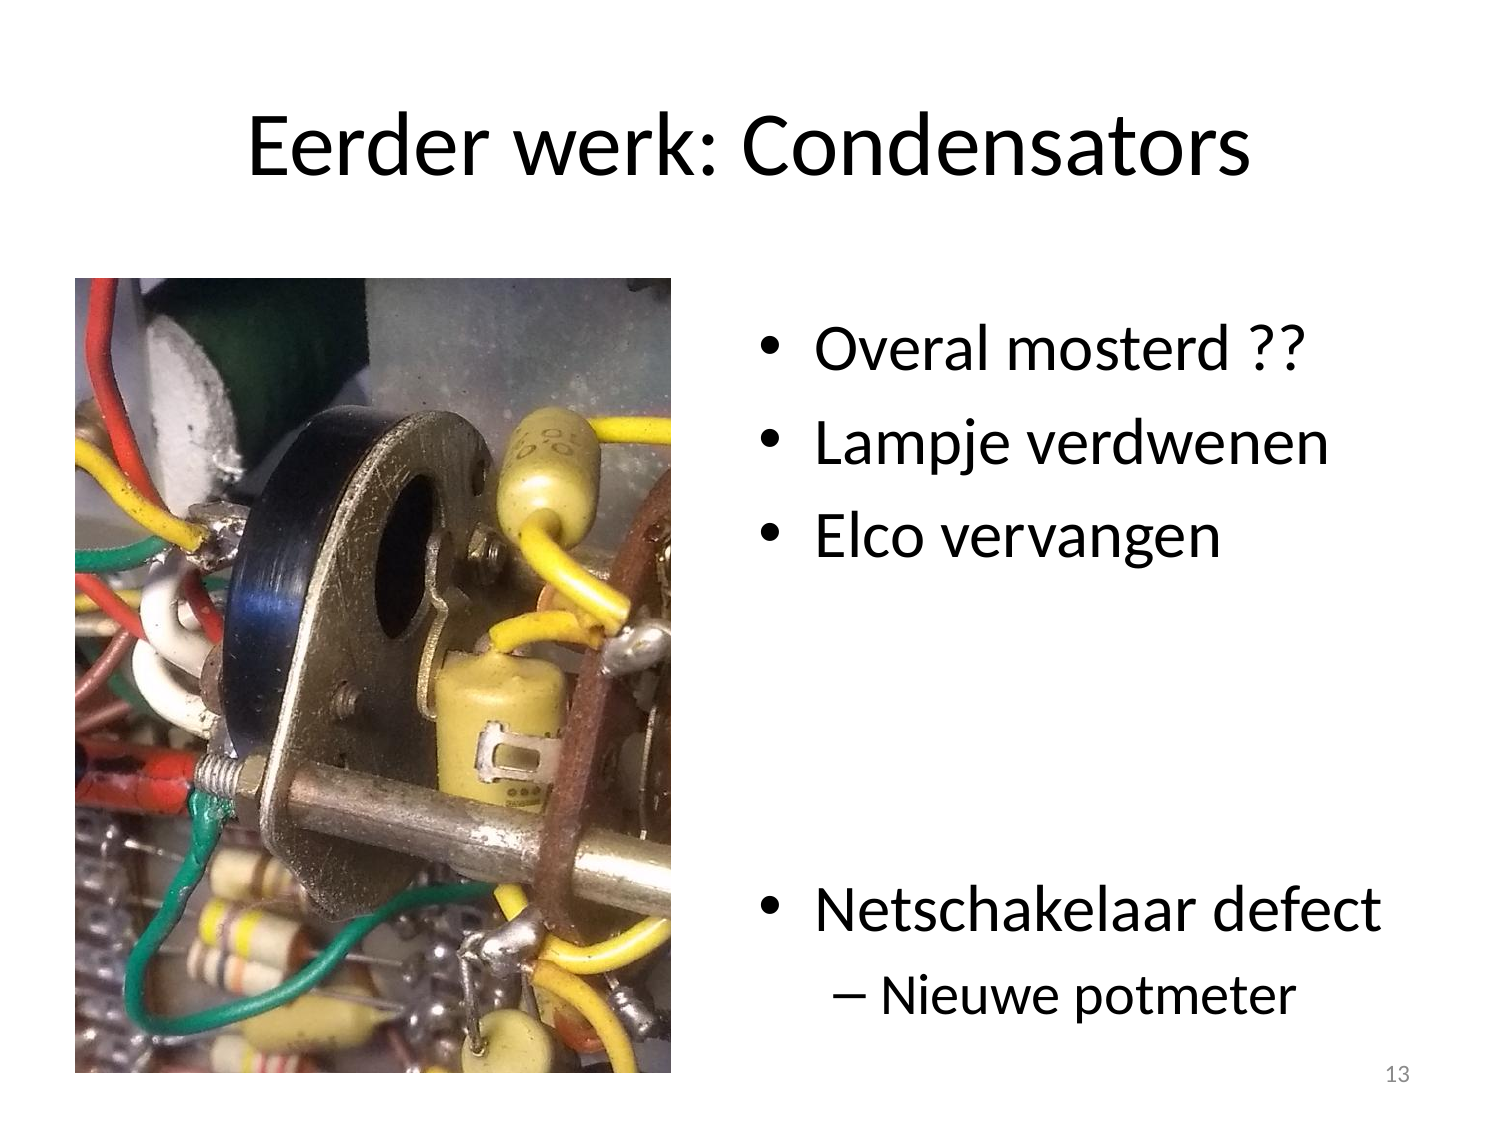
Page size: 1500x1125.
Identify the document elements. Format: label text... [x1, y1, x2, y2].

slide_number 13 [1074, 1042, 1425, 1103]
list Overal mosterd ?? Lampje verdwenen Elco vervangen Netschakelaar defect Nieuwe potmeter [743, 296, 1407, 1080]
title Eerder werk: Condensators [75, 45, 1425, 233]
picture [74, 278, 671, 1073]
